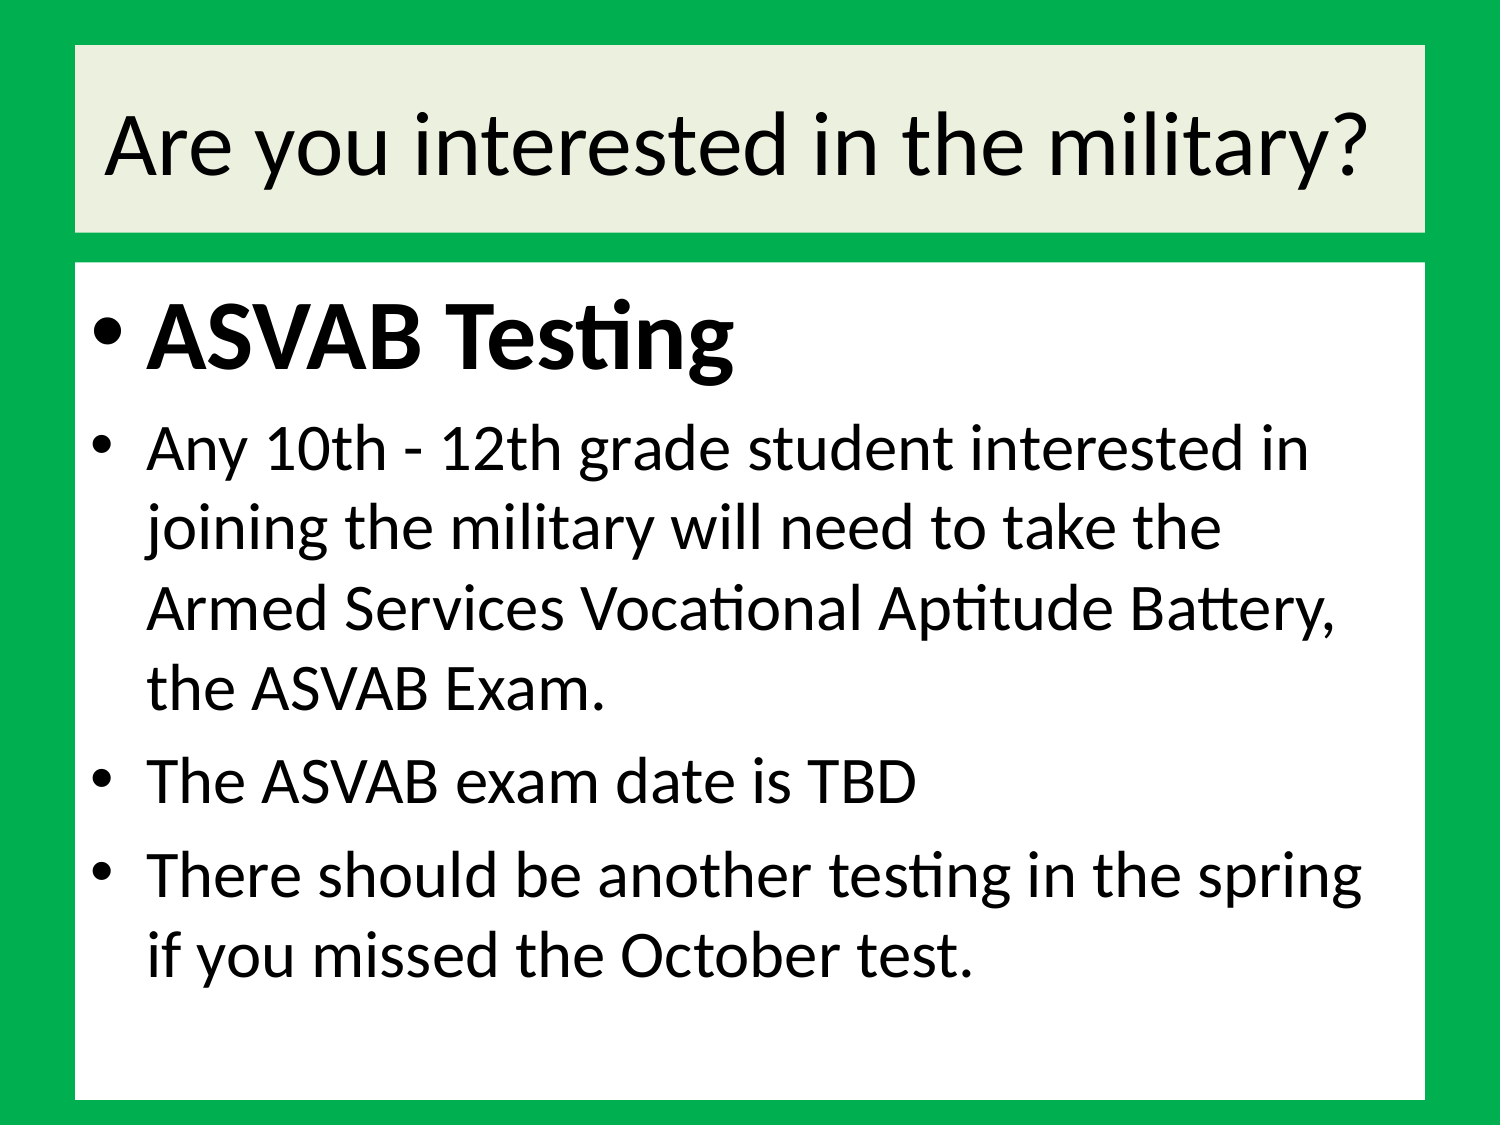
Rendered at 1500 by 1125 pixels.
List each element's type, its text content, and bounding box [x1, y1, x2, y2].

list ASVAB Testing Any 10th - 12th grade student interested in joining the military will need to take the Armed Services Vocational Aptitude Battery, the ASVAB Exam. The ASVAB exam date is TBD There should be another testing in the spring if you missed the October test. [75, 262, 1425, 1100]
title Are you interested in the military? [75, 45, 1425, 233]
